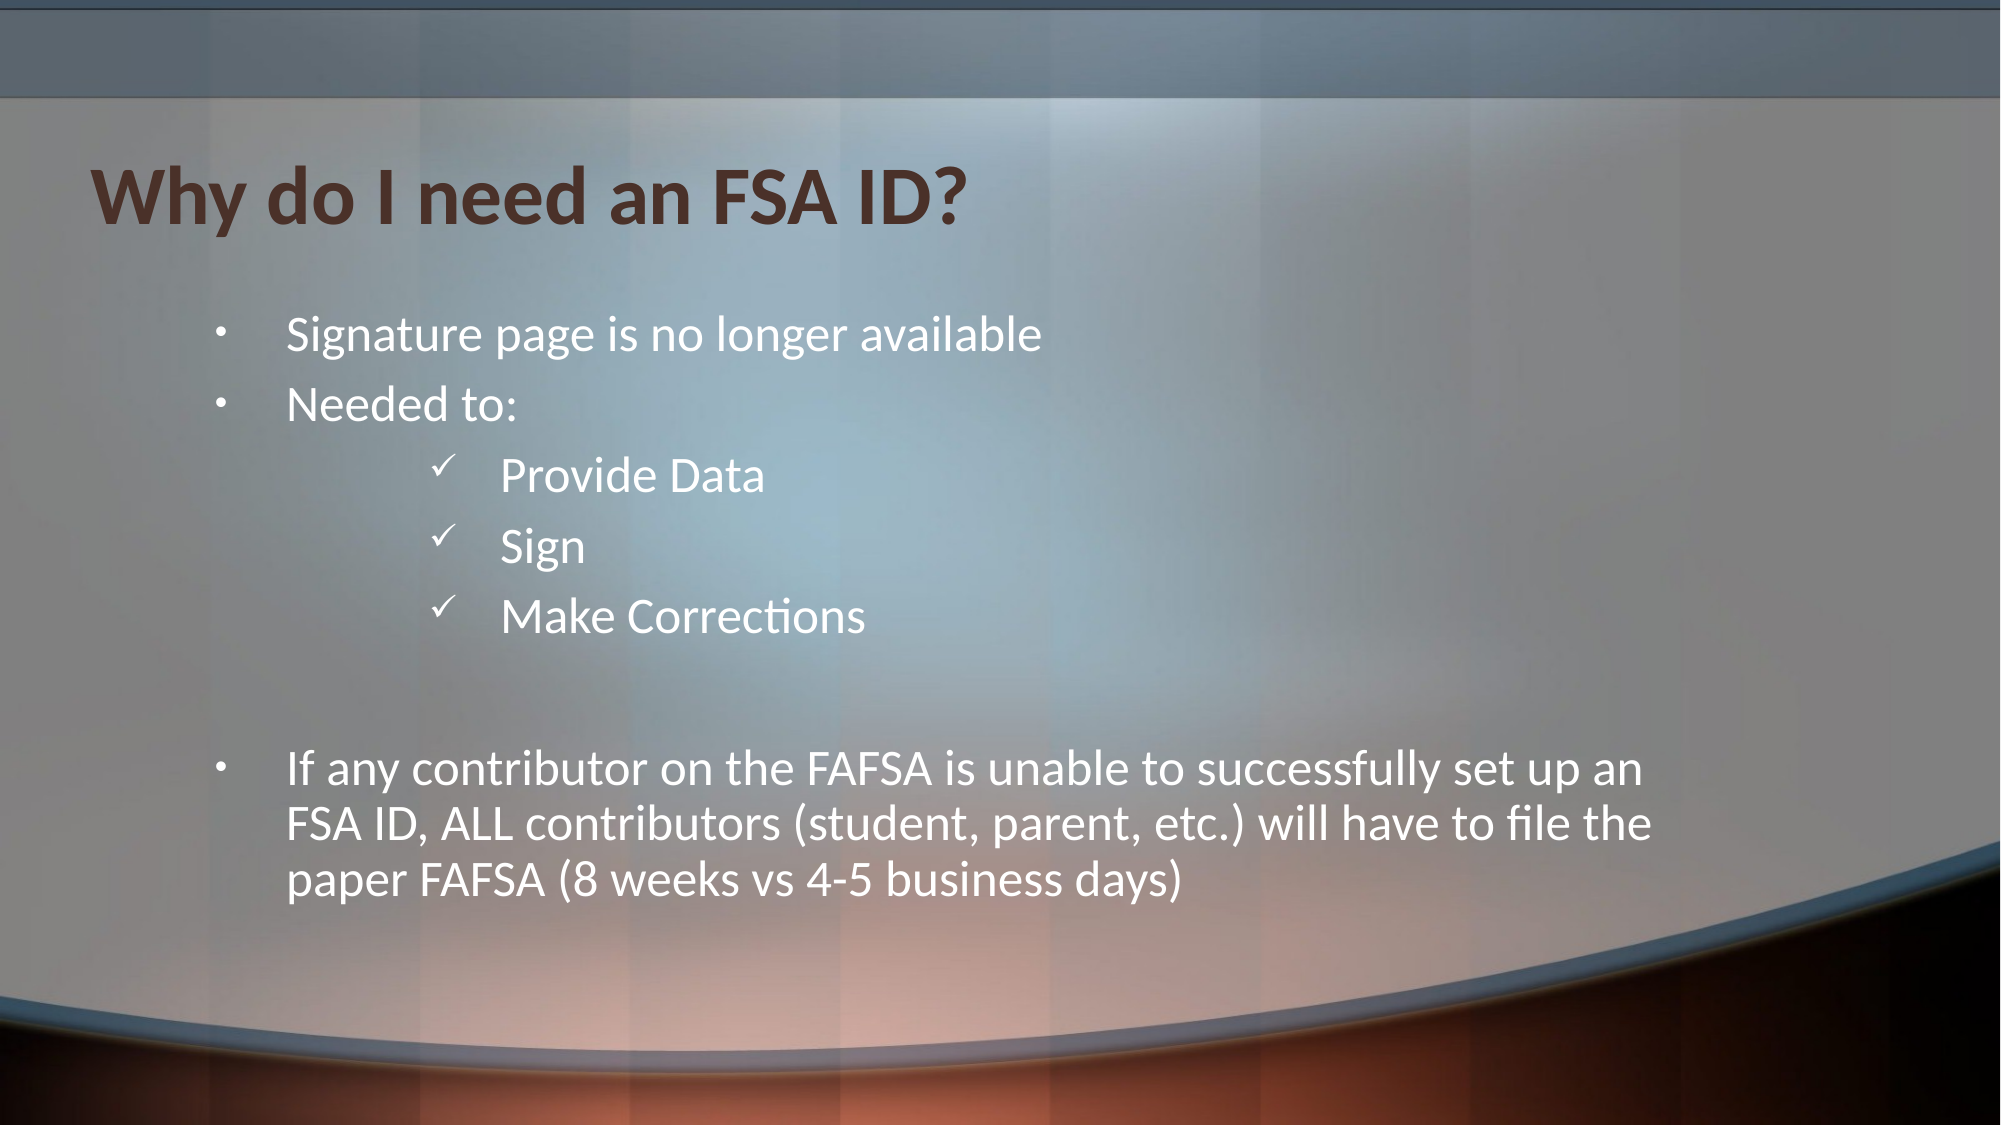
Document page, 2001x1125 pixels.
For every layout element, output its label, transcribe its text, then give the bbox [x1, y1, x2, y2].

list Signature page is no longer available Needed to: Provide Data Sign Make Corrections If any contributor on the FAFSA is unable to successfully set up an FSA ID, ALL contributors (student, parent, etc.) will have to file the paper FAFSA (8 weeks vs 4-5 business days) [75, 299, 1732, 920]
picture [0, 0, 2001, 1125]
title Why do I need an FSA ID? [75, 104, 1732, 294]
